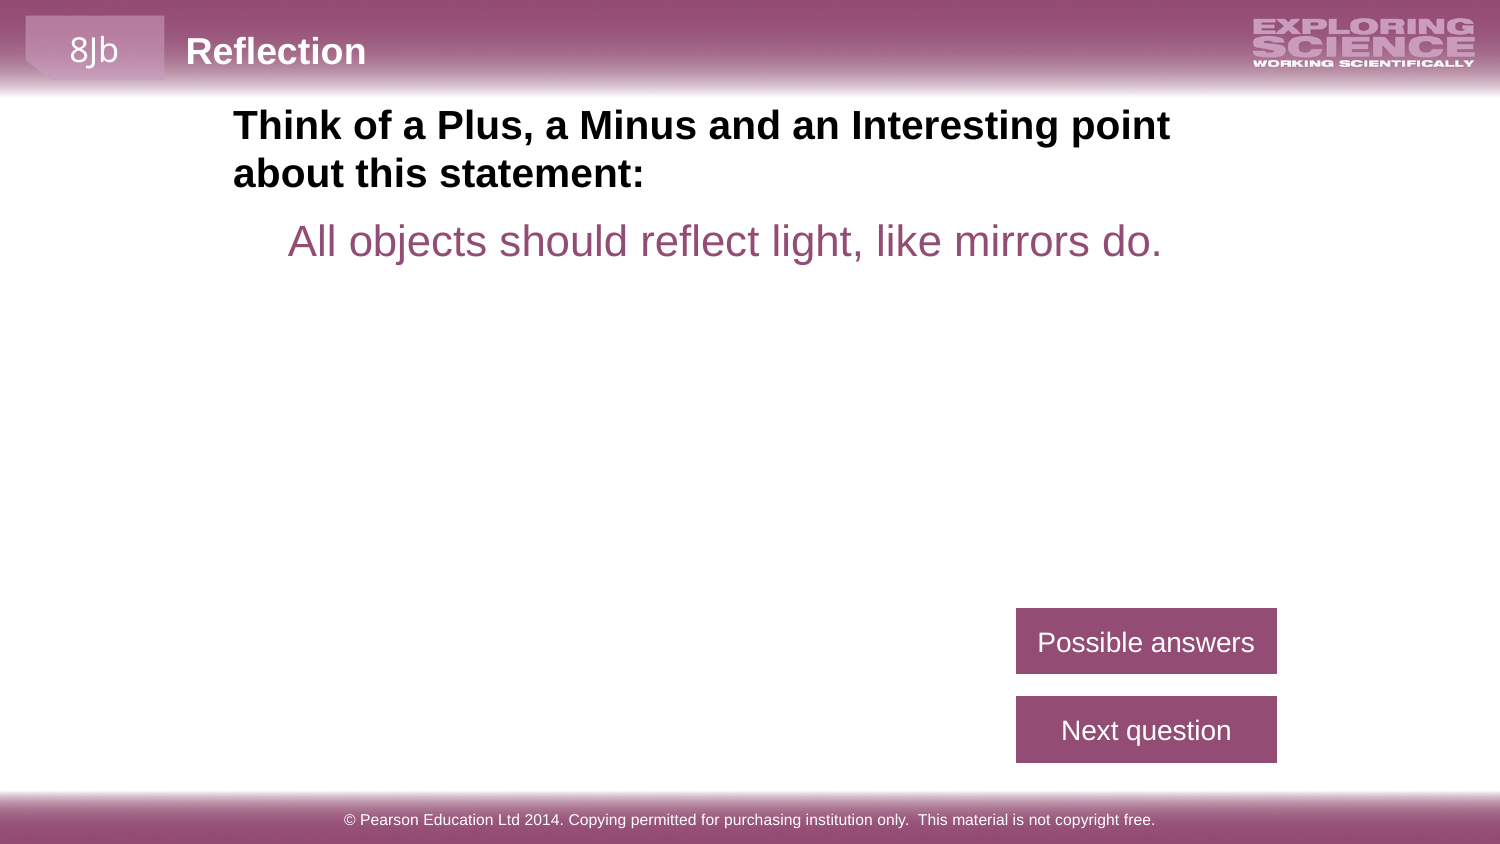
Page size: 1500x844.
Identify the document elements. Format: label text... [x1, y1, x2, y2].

footer © Pearson Education Ltd 2014. Copying permitted for purchasing institution only. This material is not copyright free. [76, 802, 1424, 839]
text_box All objects should reflect light, like mirrors do. [218, 204, 1229, 273]
text_box Think of a Plus, a Minus and an Interesting point about this statement: [218, 102, 1231, 192]
picture [0, 0, 1500, 99]
text_box Next question [1015, 696, 1277, 763]
text_box Possible answers [1015, 608, 1277, 675]
picture [0, 787, 1500, 844]
